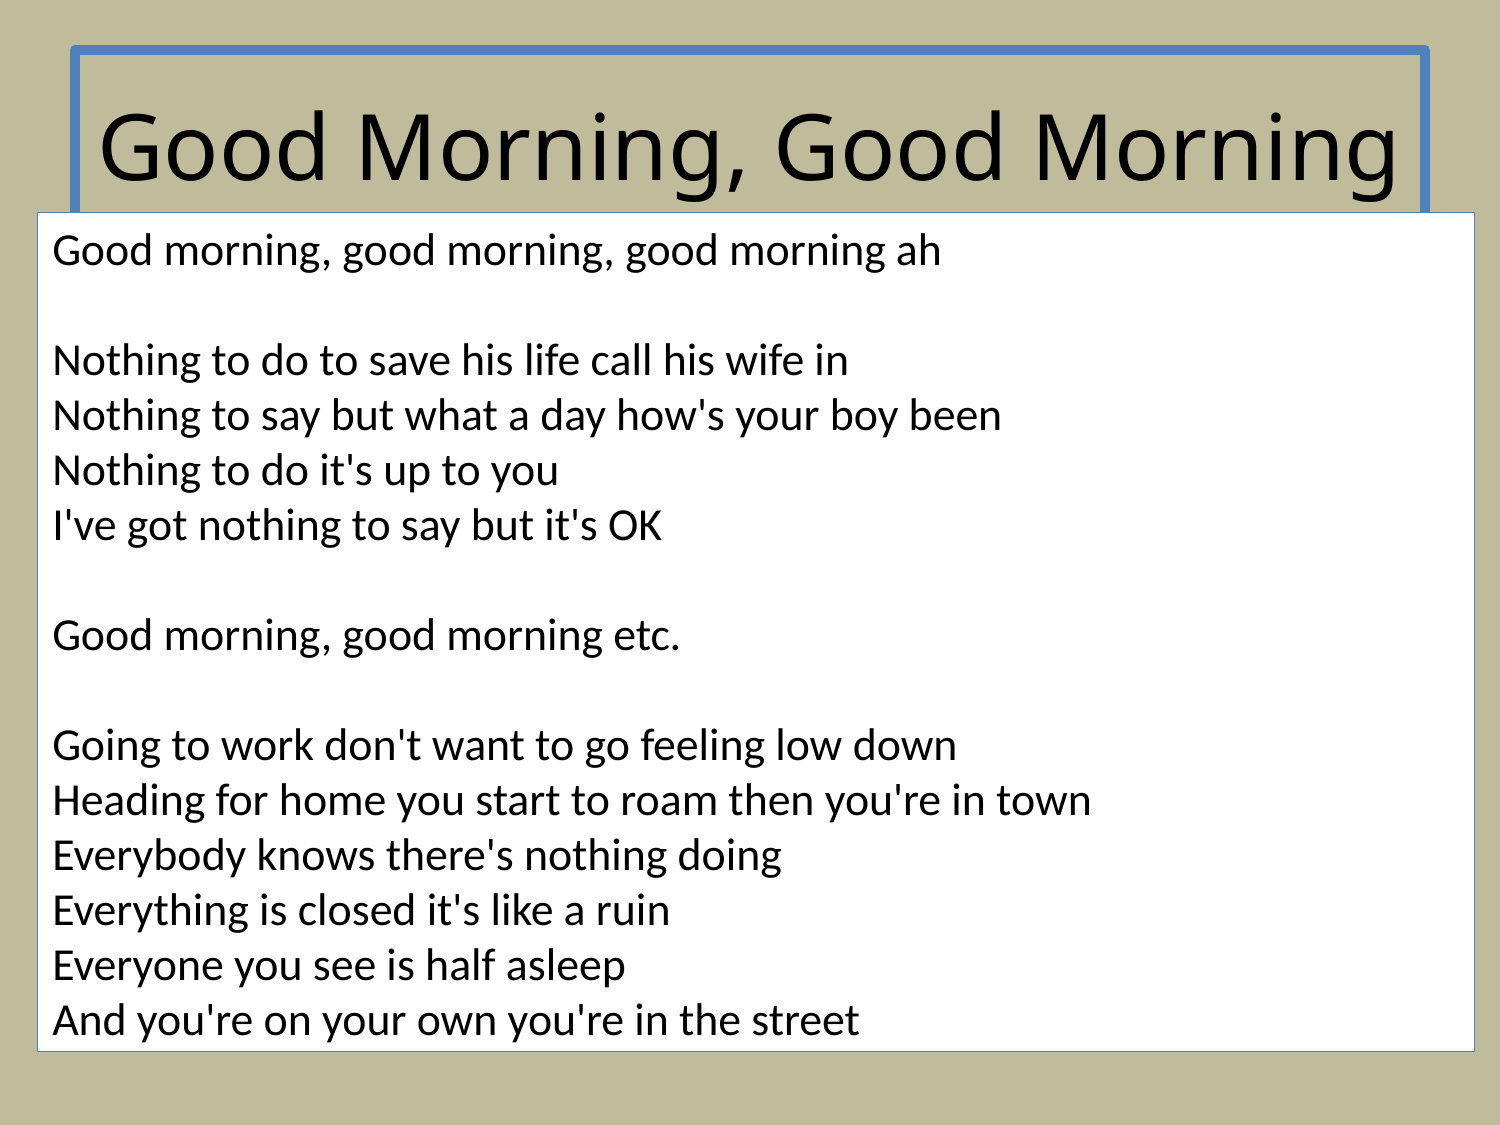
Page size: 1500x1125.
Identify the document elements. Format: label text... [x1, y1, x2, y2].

text_box Good morning, good morning, good morning ah Nothing to do to save his life call his wife in Nothing to say but what a day how's your boy been Nothing to do it's up to you I've got nothing to say but it's OK Good morning, good morning etc. Going to work don't want to go feeling low down Heading for home you start to roam then you're in town Everybody knows there's nothing doing Everything is closed it's like a ruin Everyone you see is half asleep And you're on your own you're in the street [37, 212, 1475, 1052]
title Good Morning, Good Morning [75, 50, 1425, 212]
